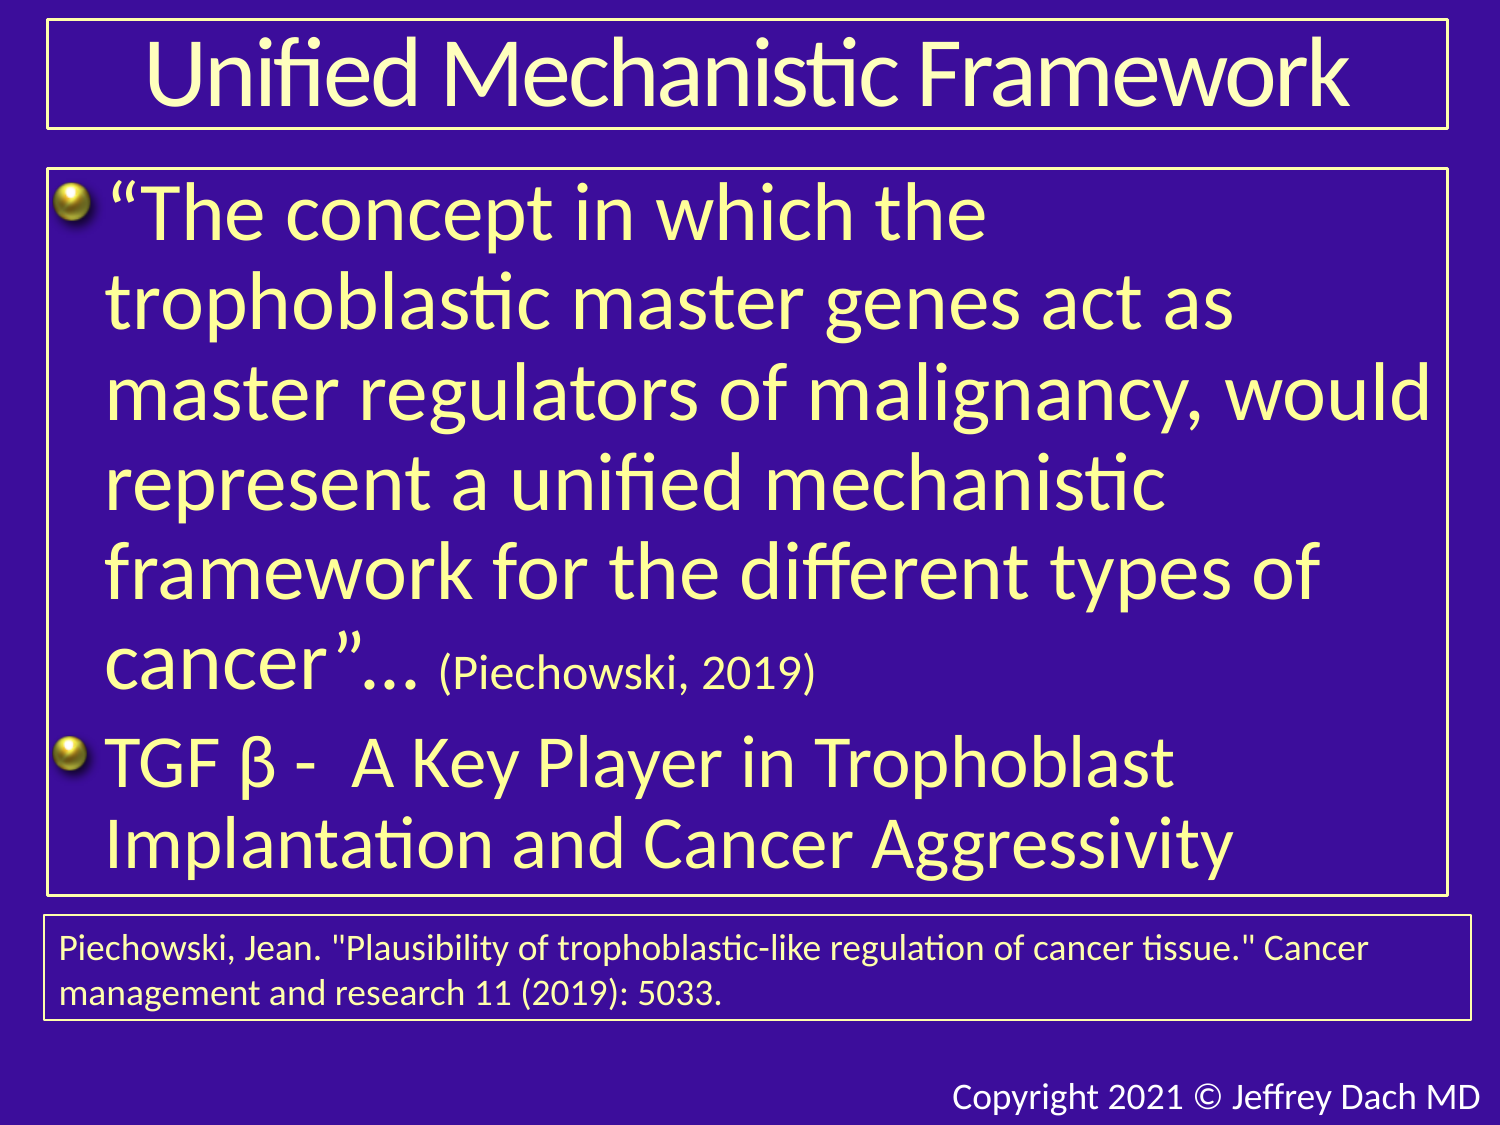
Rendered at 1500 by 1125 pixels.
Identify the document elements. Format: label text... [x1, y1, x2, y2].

text_box Copyright 2021 © Jeffrey Dach MD [937, 1064, 1500, 1125]
picture [47, 732, 101, 786]
picture [47, 178, 106, 238]
text_box Piechowski, Jean. "Plausibility of trophoblastic-like regulation of cancer tissue." Cancer management and research 11 (2019): 5033. [43, 915, 1472, 1021]
list “The concept in which the trophoblastic master genes act as master regulators of malignancy, would represent a unified mechanistic framework for the different types of cancer”... (Piechowski, 2019) TGF β - A Key Player in Trophoblast Implantation and Cancer Aggressivity [47, 168, 1448, 896]
title Unified Mechanistic Framework [47, 19, 1448, 129]
